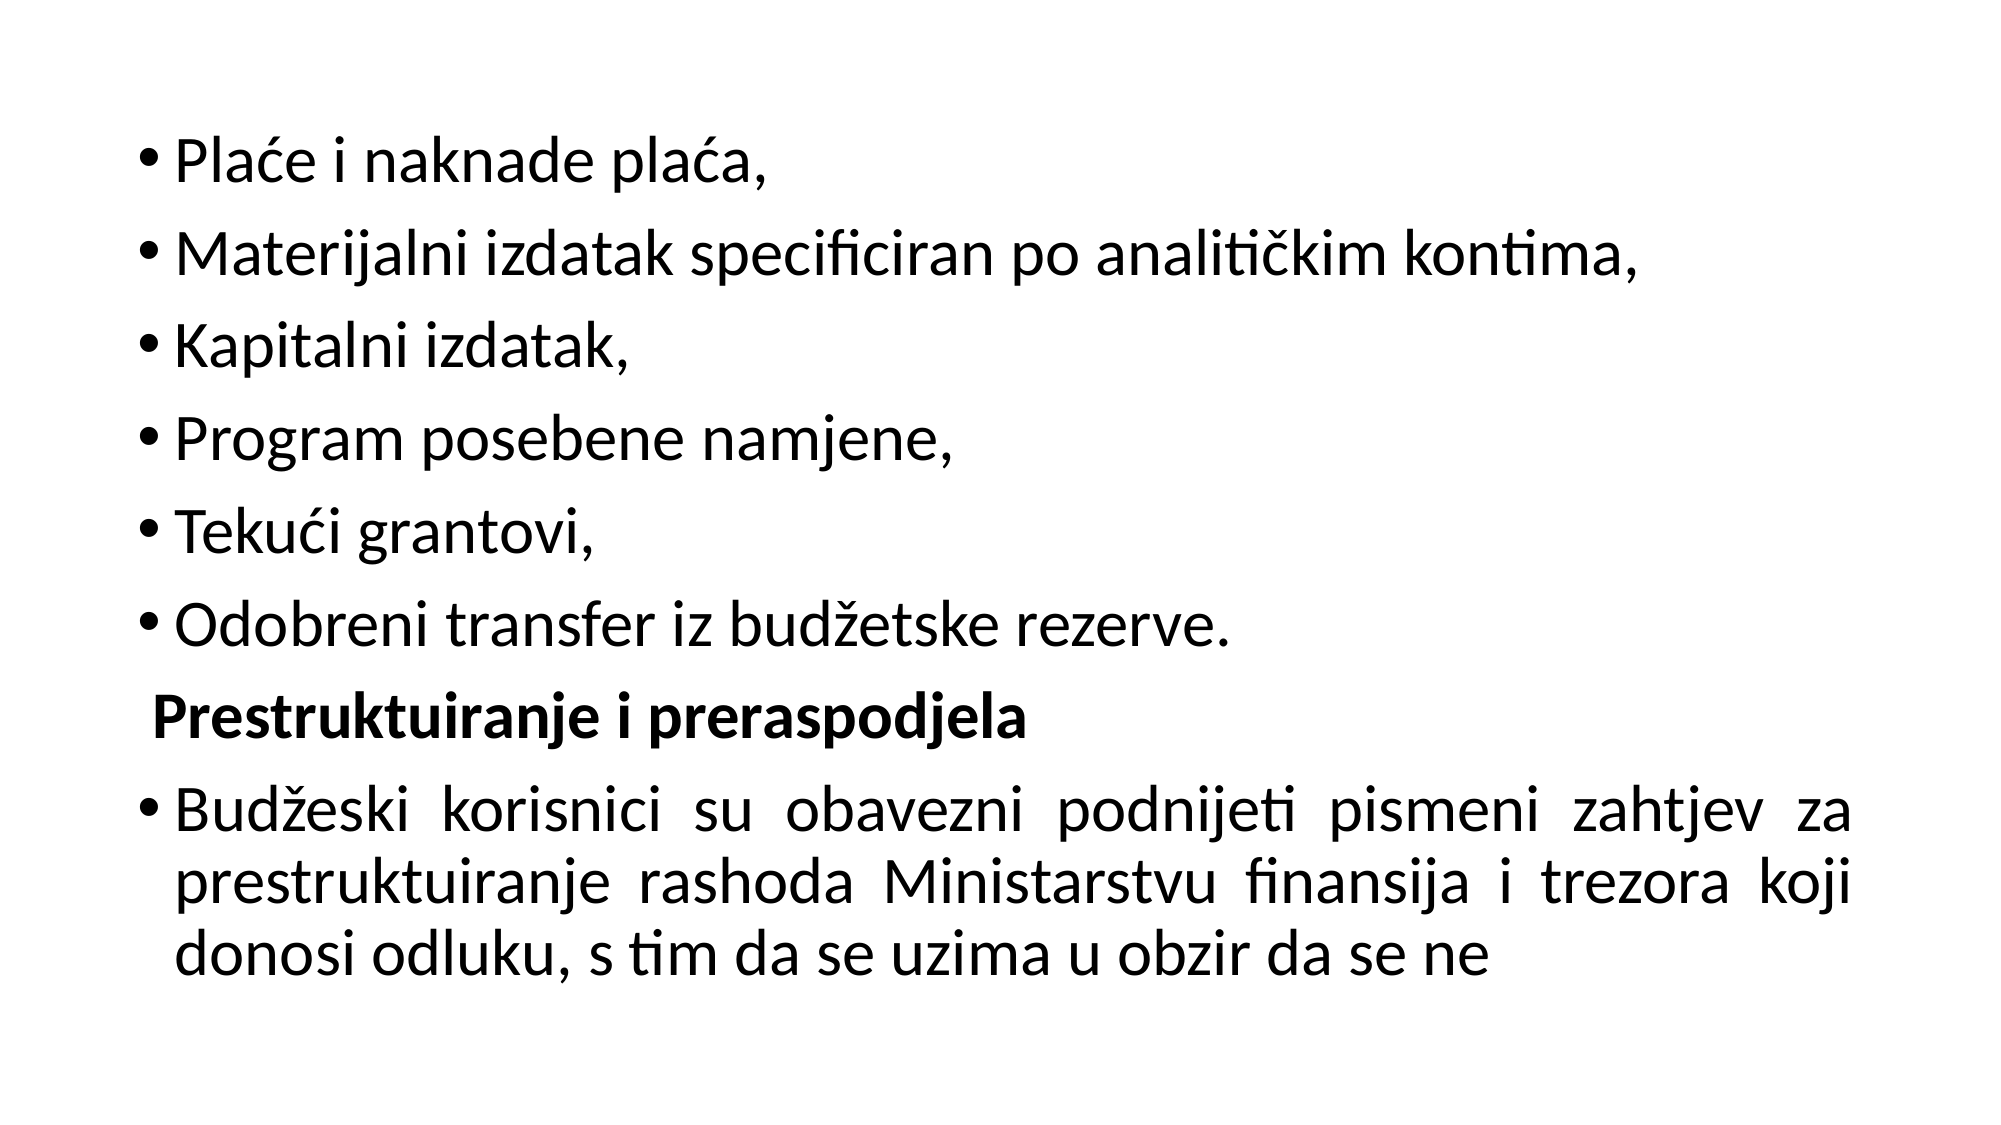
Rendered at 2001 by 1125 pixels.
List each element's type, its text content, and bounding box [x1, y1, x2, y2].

list Plaće i naknade plaća, Materijalni izdatak specificiran po analitičkim kontima, Kapitalni izdatak, Program posebene namjene, Tekući grantovi, Odobreni transfer iz budžetske rezerve. Prestruktuiranje i preraspodjela Budžeski korisnici su obavezni podnijeti pismeni zahtjev za prestruktuiranje rashoda Ministarstvu finansija i trezora koji donosi odluku, s tim da se uzima u obzir da se ne [122, 117, 1870, 1076]
